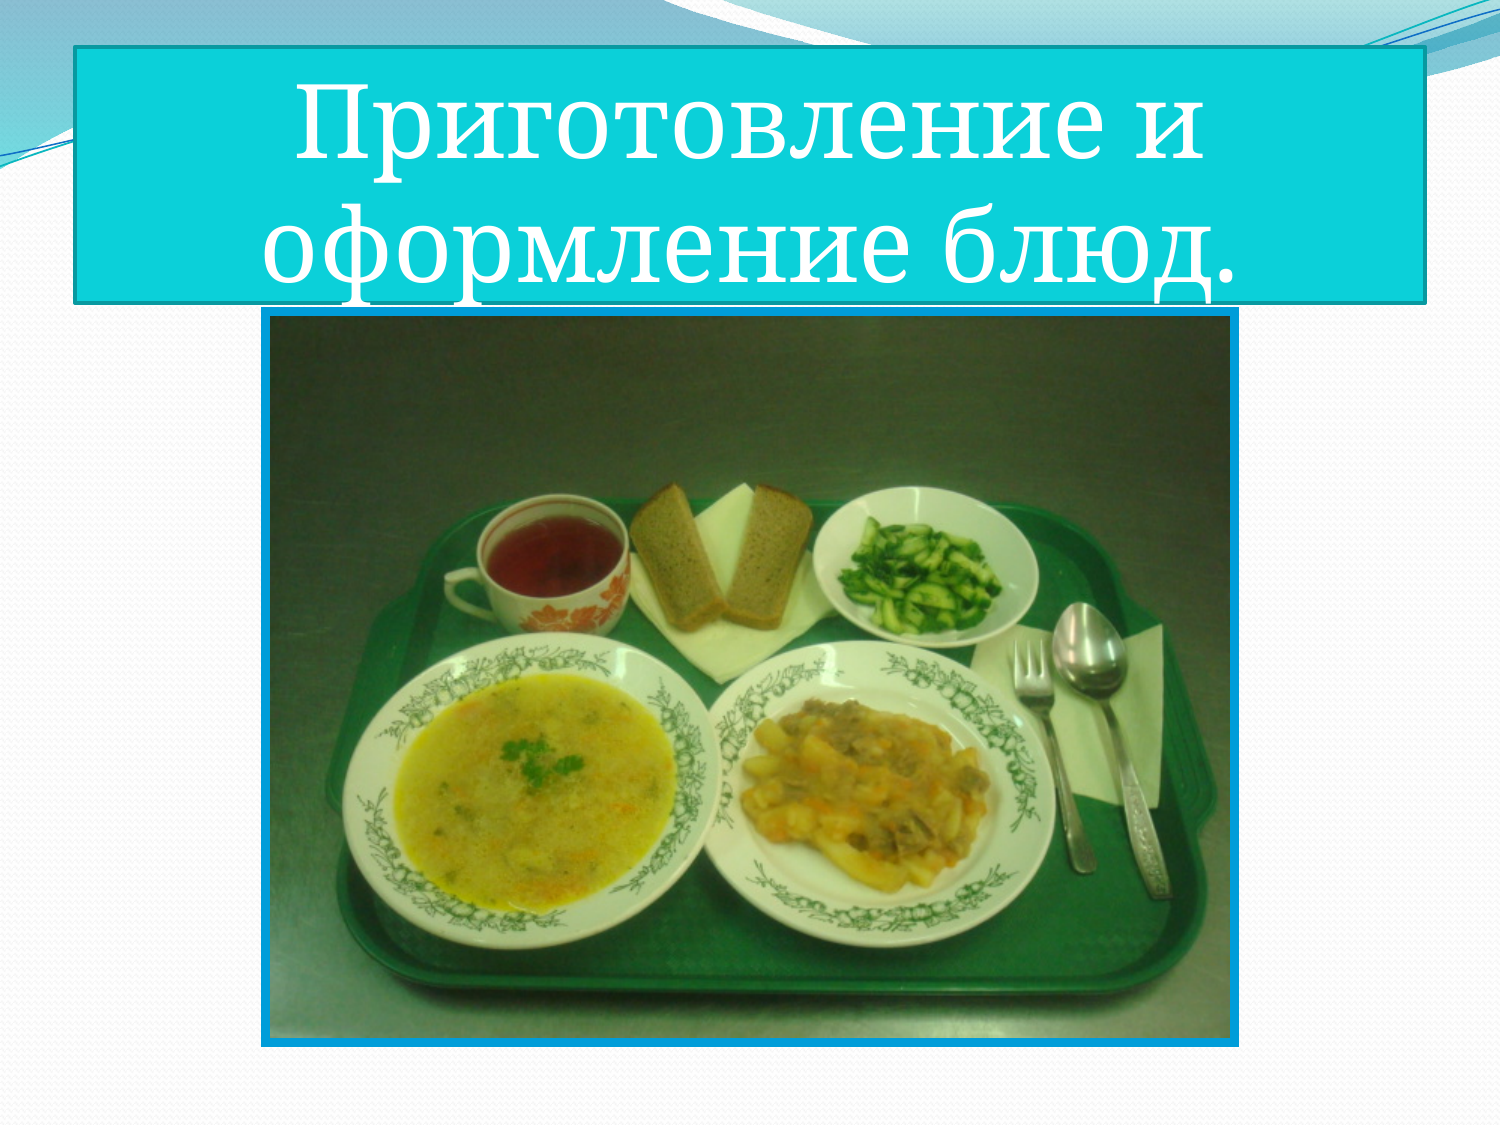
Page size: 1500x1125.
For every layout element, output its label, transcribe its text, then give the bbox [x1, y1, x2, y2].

title Приготовление и оформление блюд. [73, 45, 1427, 305]
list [269, 316, 1231, 1038]
